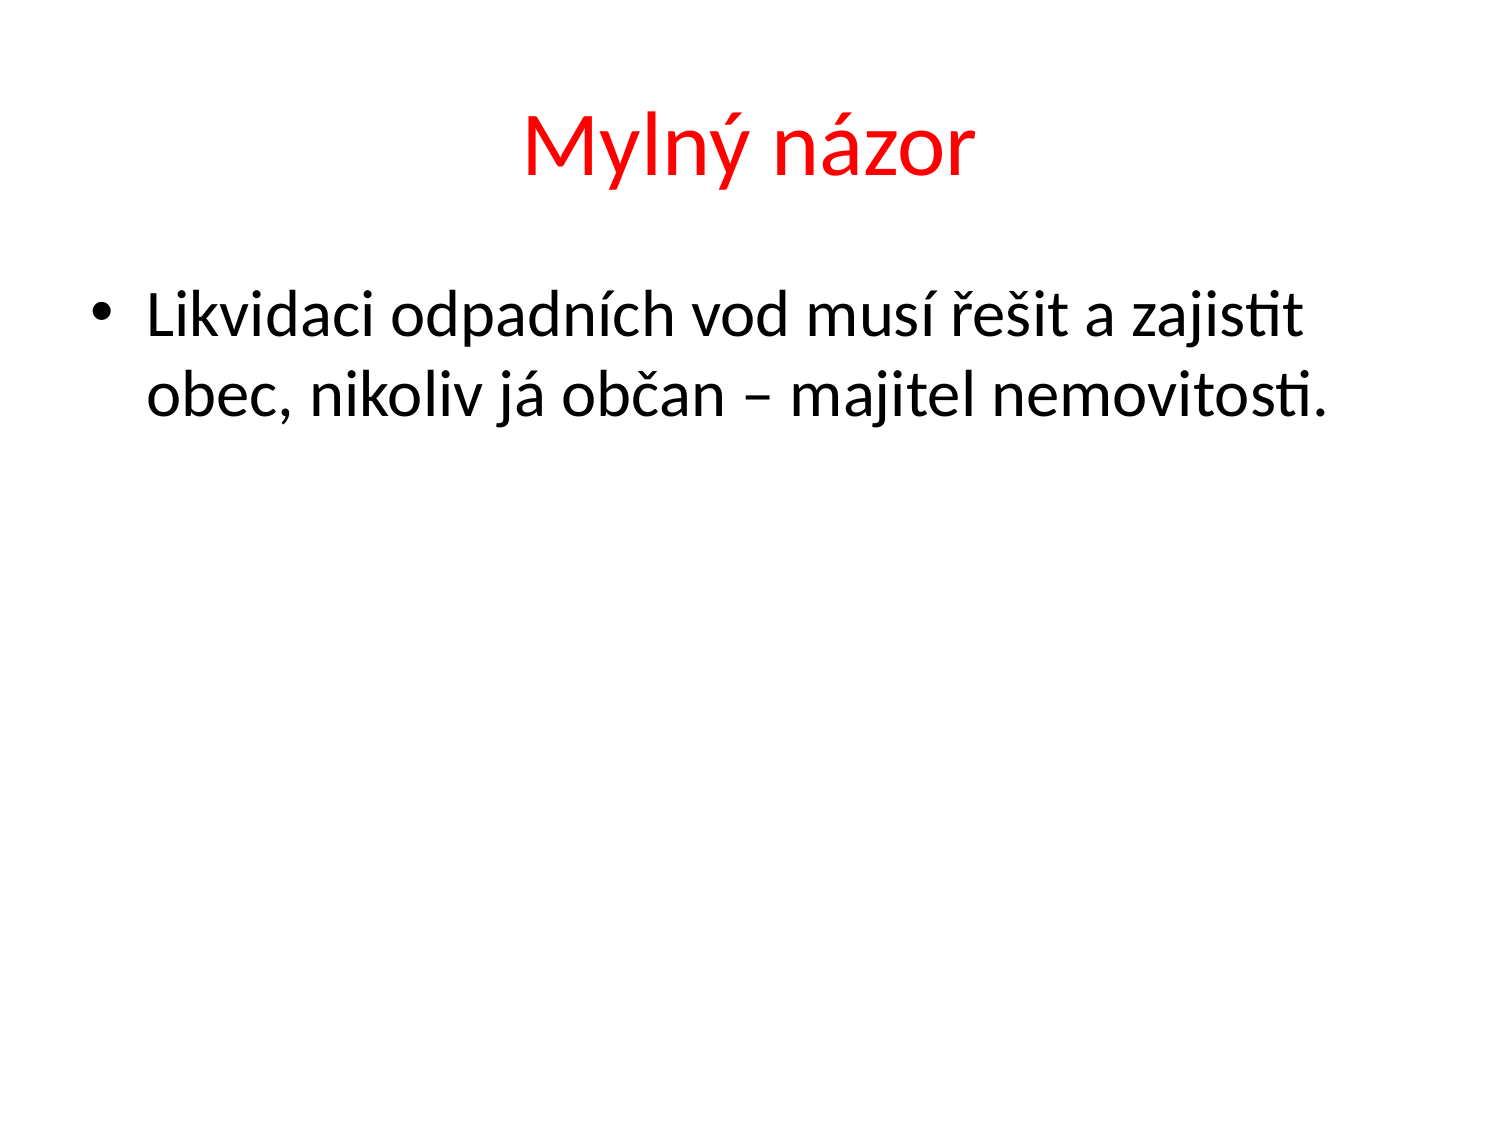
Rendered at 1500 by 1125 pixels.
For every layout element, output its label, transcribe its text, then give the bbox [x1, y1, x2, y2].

list Likvidaci odpadních vod musí řešit a zajistit obec, nikoliv já občan – majitel nemovitosti. [75, 262, 1425, 1005]
title Mylný názor [75, 45, 1425, 233]
